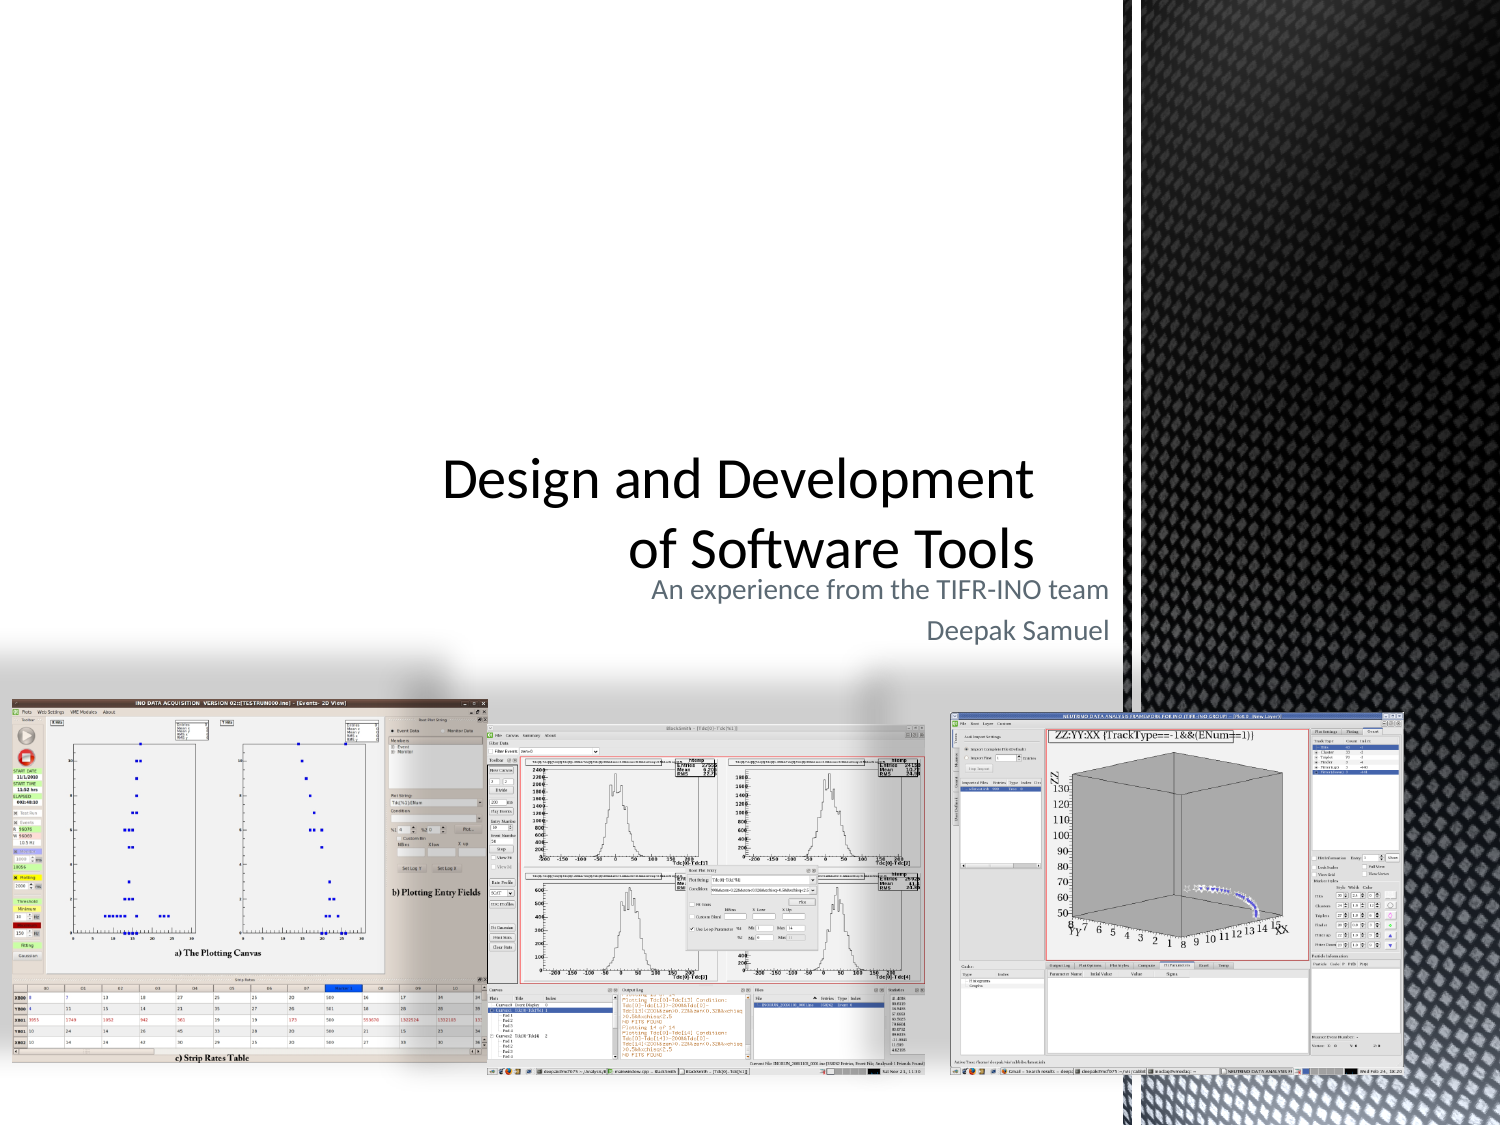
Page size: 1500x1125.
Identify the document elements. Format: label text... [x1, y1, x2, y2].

picture [12, 699, 926, 1076]
title Design and Development of Software Tools [399, 237, 1050, 588]
subtitle An experience from the TIFR-INO team Deepak Samuel [75, 562, 1125, 666]
picture [949, 0, 1500, 1125]
